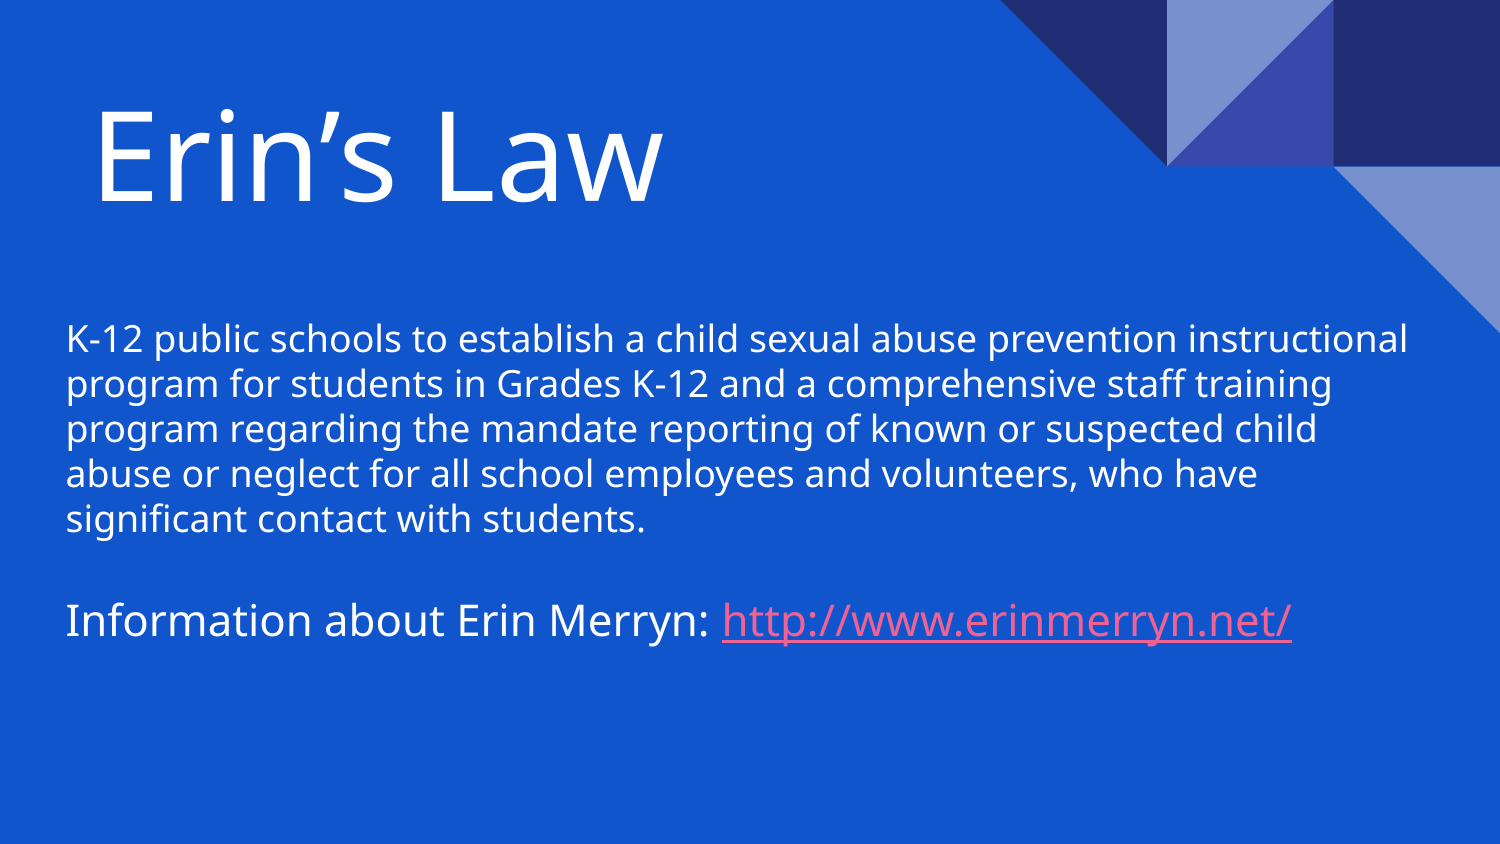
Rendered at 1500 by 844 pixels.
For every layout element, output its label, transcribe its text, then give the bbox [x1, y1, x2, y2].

title Erin’s Law [75, 29, 1425, 241]
subtitle K-12 public schools to establish a child sexual abuse prevention instructional program for students in Grades K-12 and a comprehensive staff training program regarding the mandate reporting of known or suspected child abuse or neglect for all school employees and volunteers, who have significant contact with students. Information about Erin Merryn: http://www.erinmerryn.net/ [50, 300, 1450, 776]
